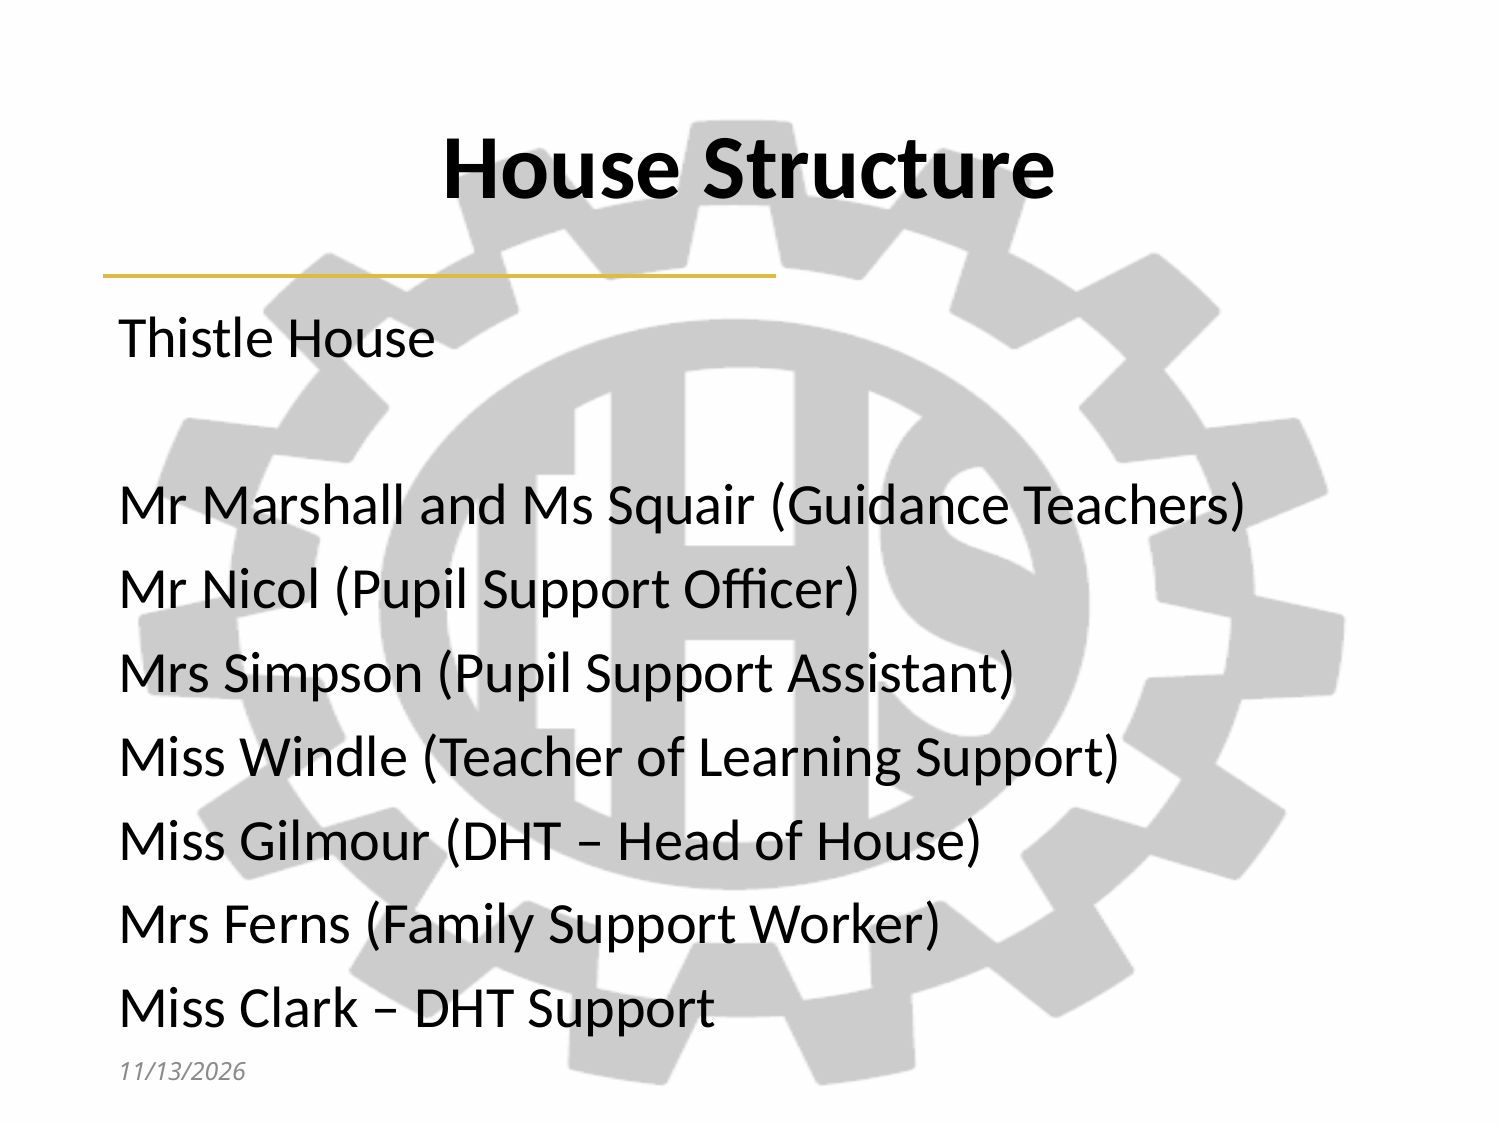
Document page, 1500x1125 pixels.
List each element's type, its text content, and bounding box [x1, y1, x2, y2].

title House Structure [102, 59, 1398, 278]
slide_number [103, 1042, 441, 1103]
list Thistle House Mr Marshall and Ms Squair (Guidance Teachers) Mr Nicol (Pupil Support Officer) Mrs Simpson (Pupil Support Assistant) Miss Windle (Teacher of Learning Support) Miss Gilmour (DHT – Head of House) Mrs Ferns (Family Support Worker) Miss Clark – DHT Support [102, 299, 1398, 848]
